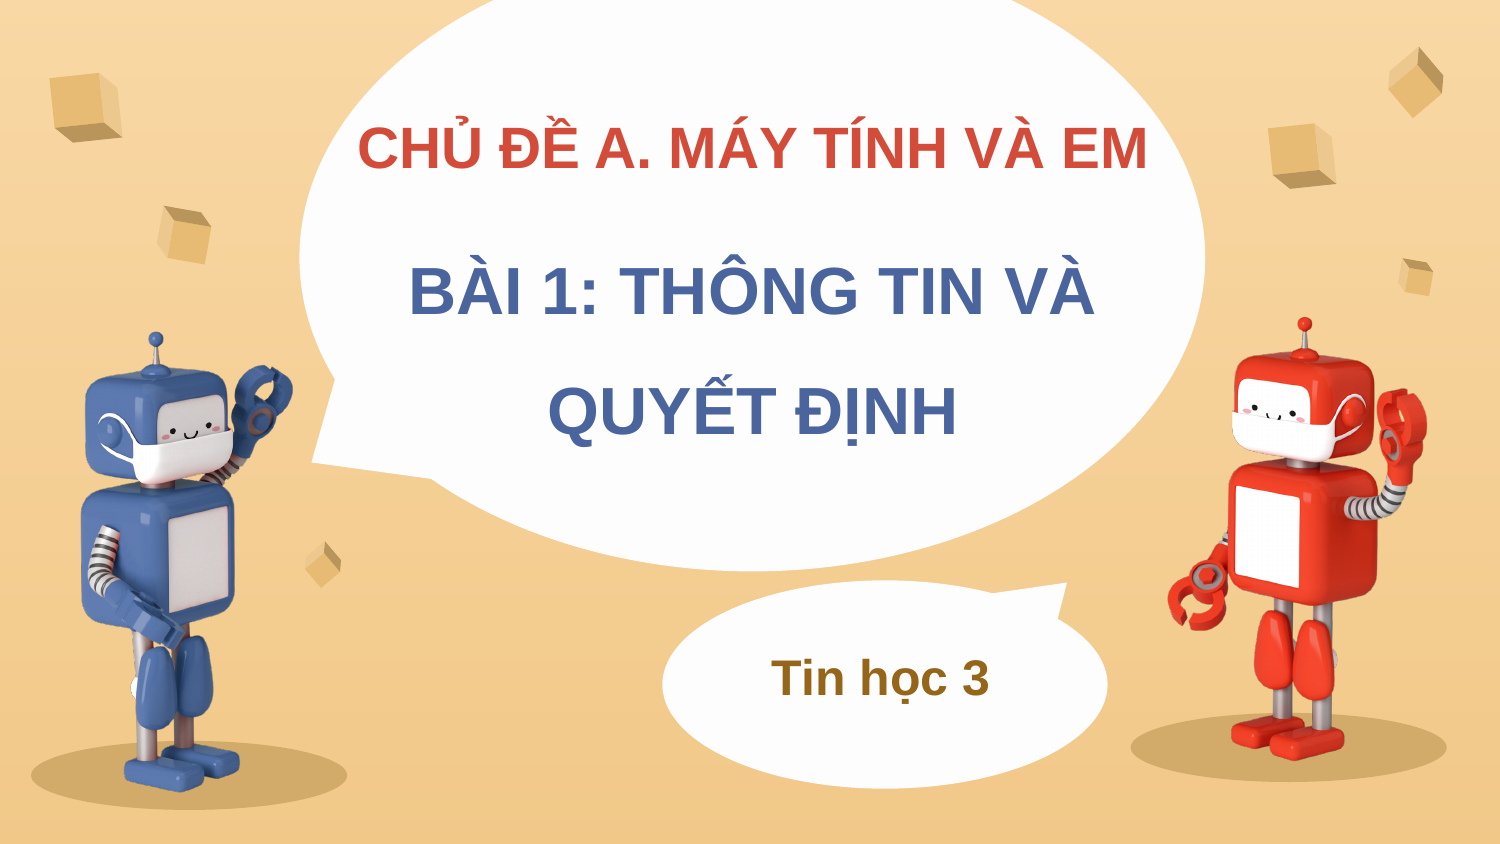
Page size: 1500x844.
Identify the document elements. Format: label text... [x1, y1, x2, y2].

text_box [1130, 293, 1447, 786]
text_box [30, 306, 368, 823]
text_box BÀI 1: THÔNG TIN VÀ QUYẾT ĐỊNH [364, 200, 1143, 455]
text_box CHỦ ĐỀ A. MÁY TÍNH VÀ EM [330, 67, 1177, 188]
subtitle Tin học 3 [664, 610, 1098, 741]
